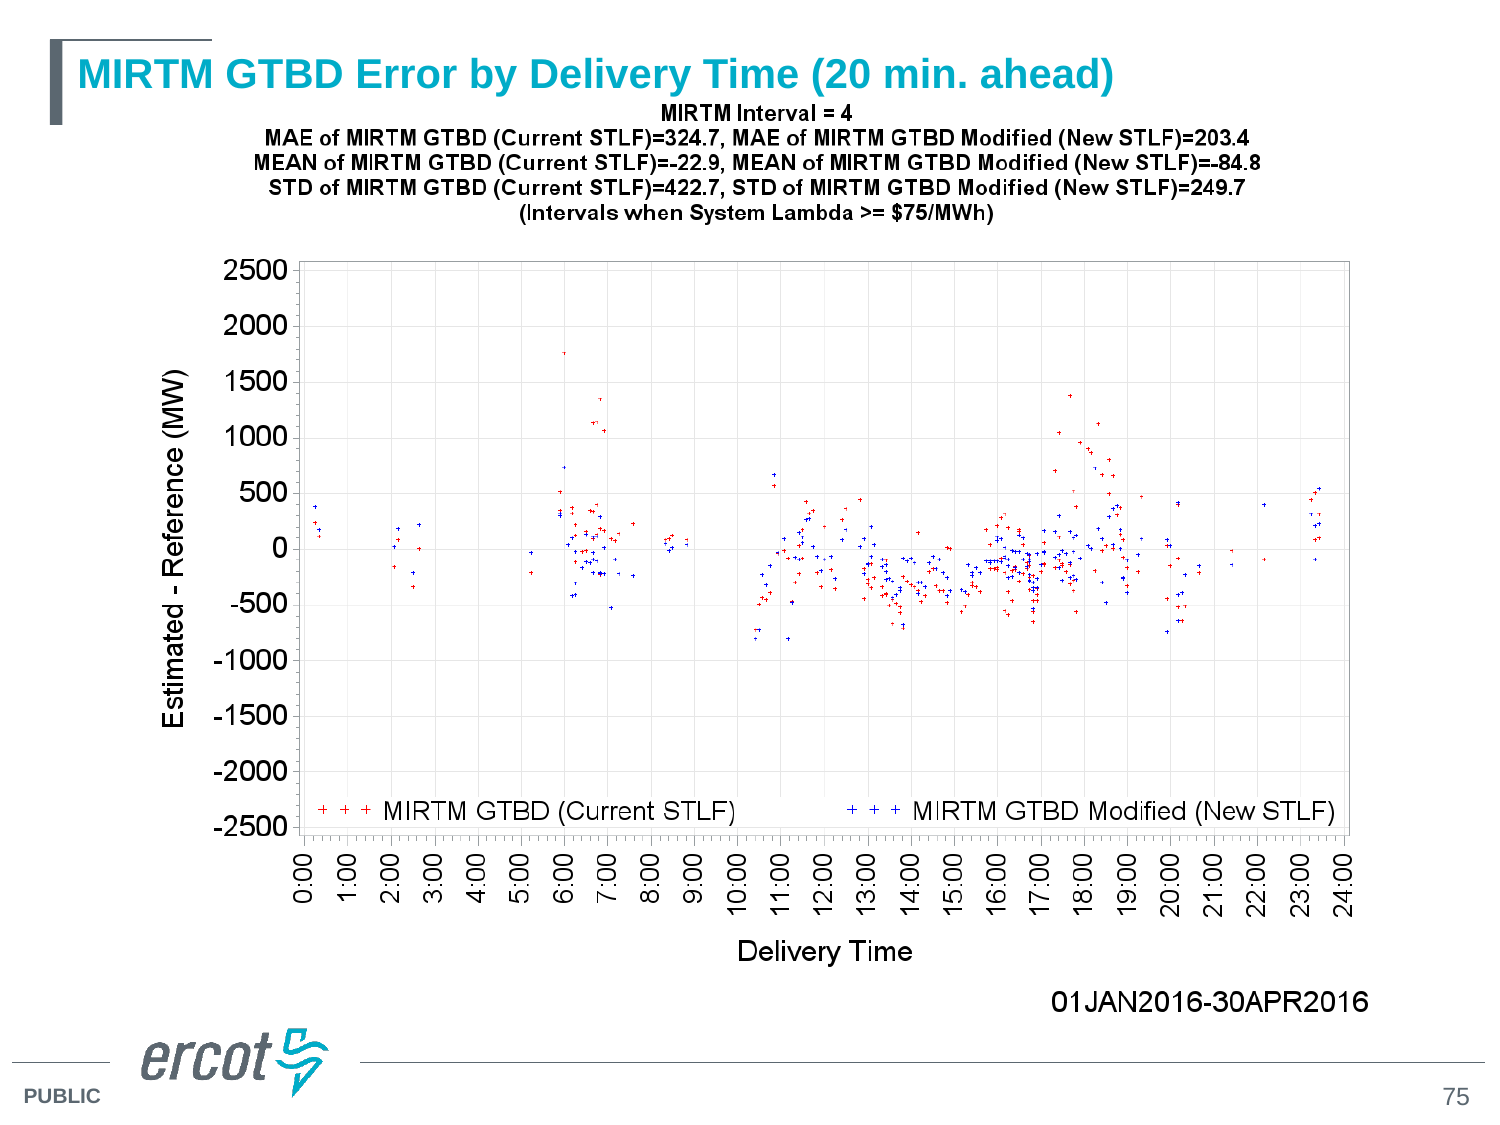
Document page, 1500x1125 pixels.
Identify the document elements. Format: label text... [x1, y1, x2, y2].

picture [137, 1024, 332, 1100]
title MIRTM GTBD Error by Delivery Time (20 min. ahead) [62, 39, 1450, 228]
picture [143, 100, 1369, 1020]
